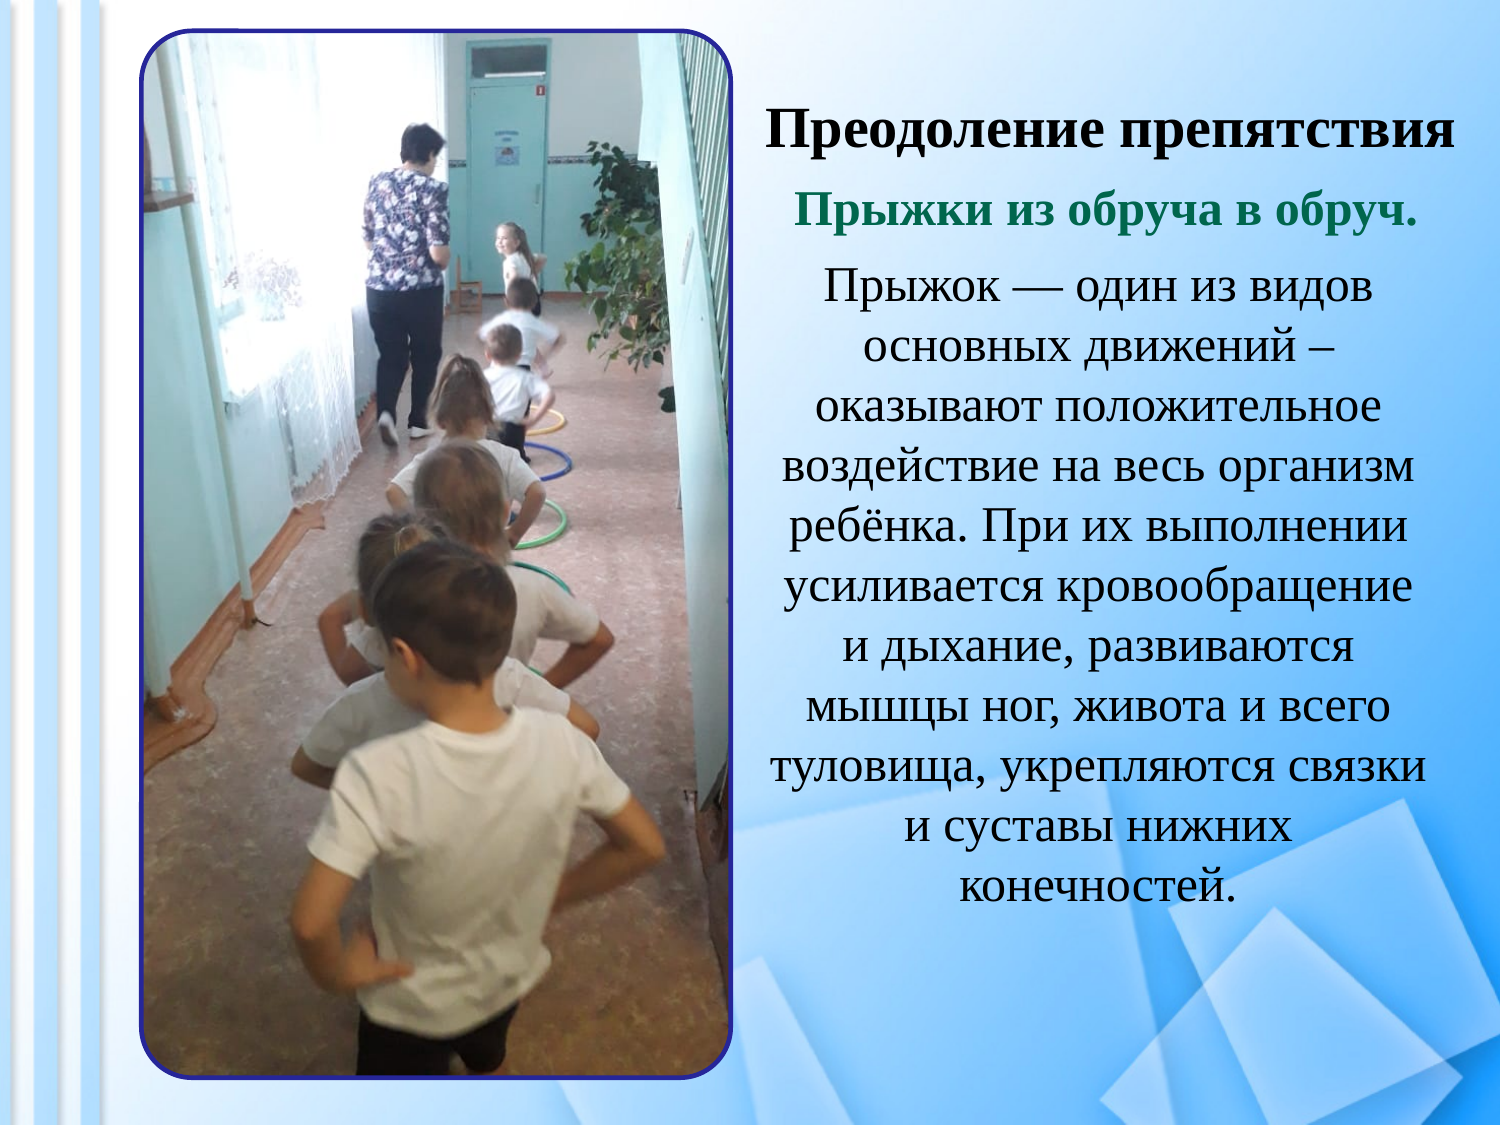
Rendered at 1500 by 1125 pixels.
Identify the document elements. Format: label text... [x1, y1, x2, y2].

picture [0, 0, 1500, 1125]
text_box Прыжки из обруча в обруч. [779, 167, 1446, 243]
text_box Преодоление препятствия [750, 82, 1472, 167]
text_box Прыжок — один из видов основных движений – оказывают положительное воздействие на весь организм ребёнка. При их выполнении усиливается кровообращение и дыхание, развиваются мышцы ног, живота и всего туловища, укрепляются связки и суставы нижних конечностей. [750, 243, 1447, 969]
